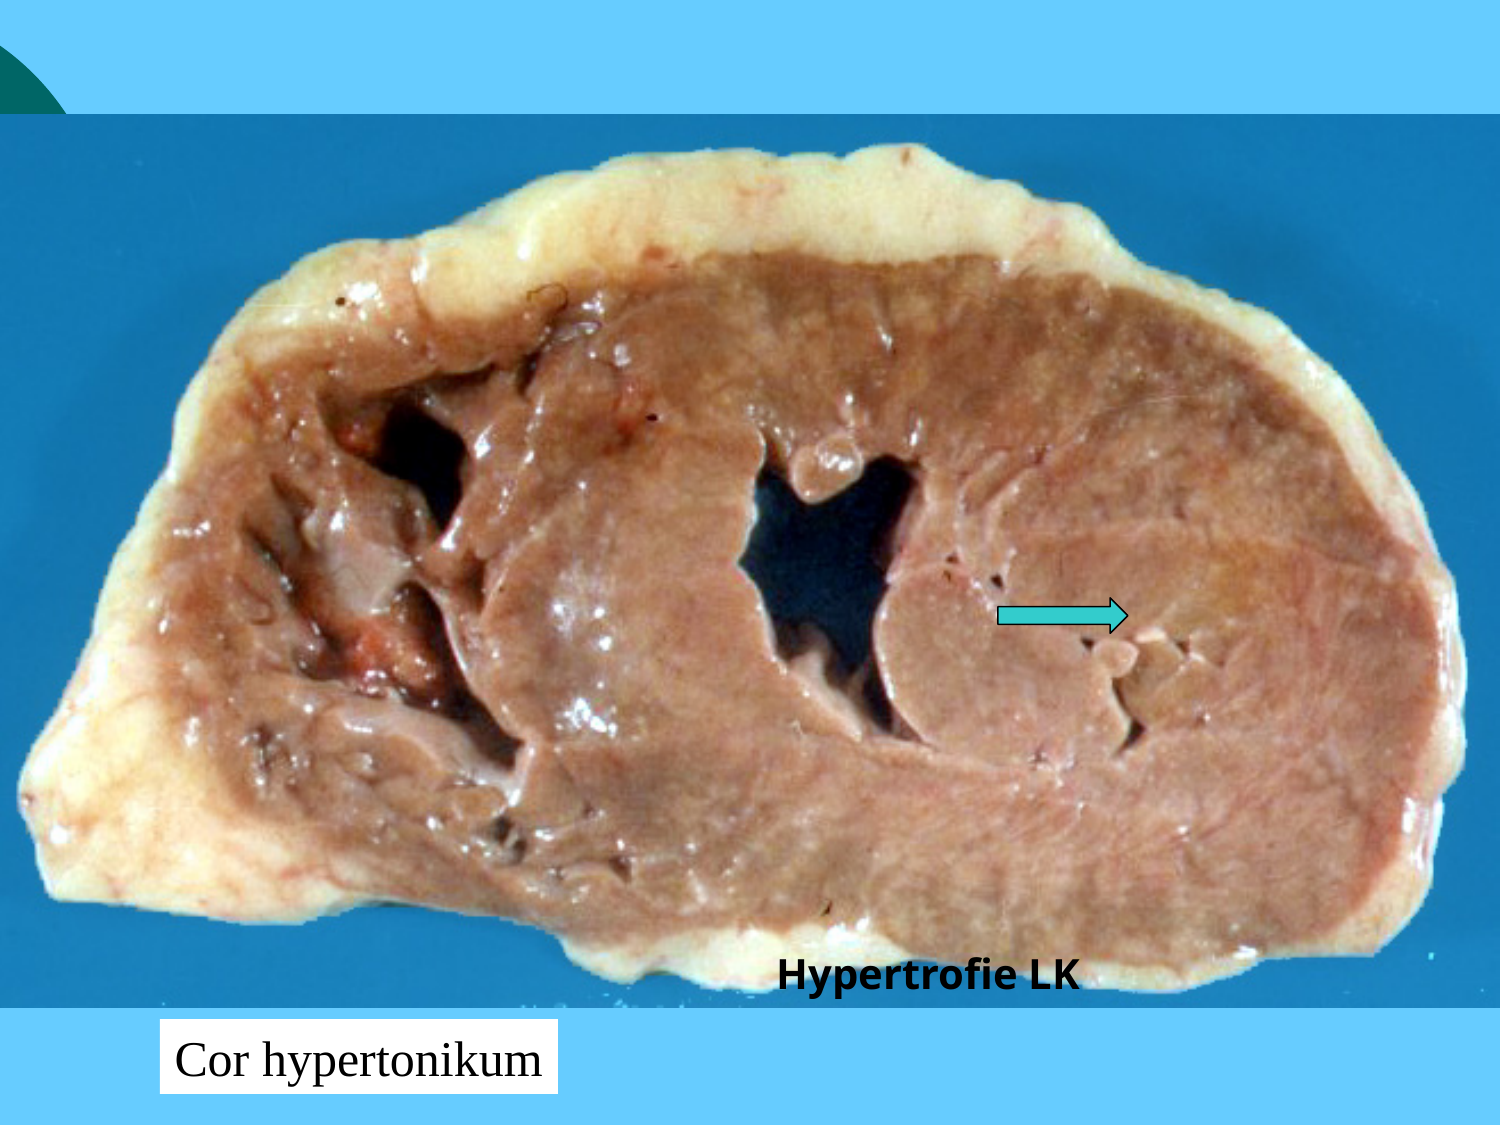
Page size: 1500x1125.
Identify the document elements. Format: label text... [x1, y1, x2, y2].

text_box Cor hypertonikum [159, 1019, 558, 1094]
picture [0, 114, 1500, 1008]
